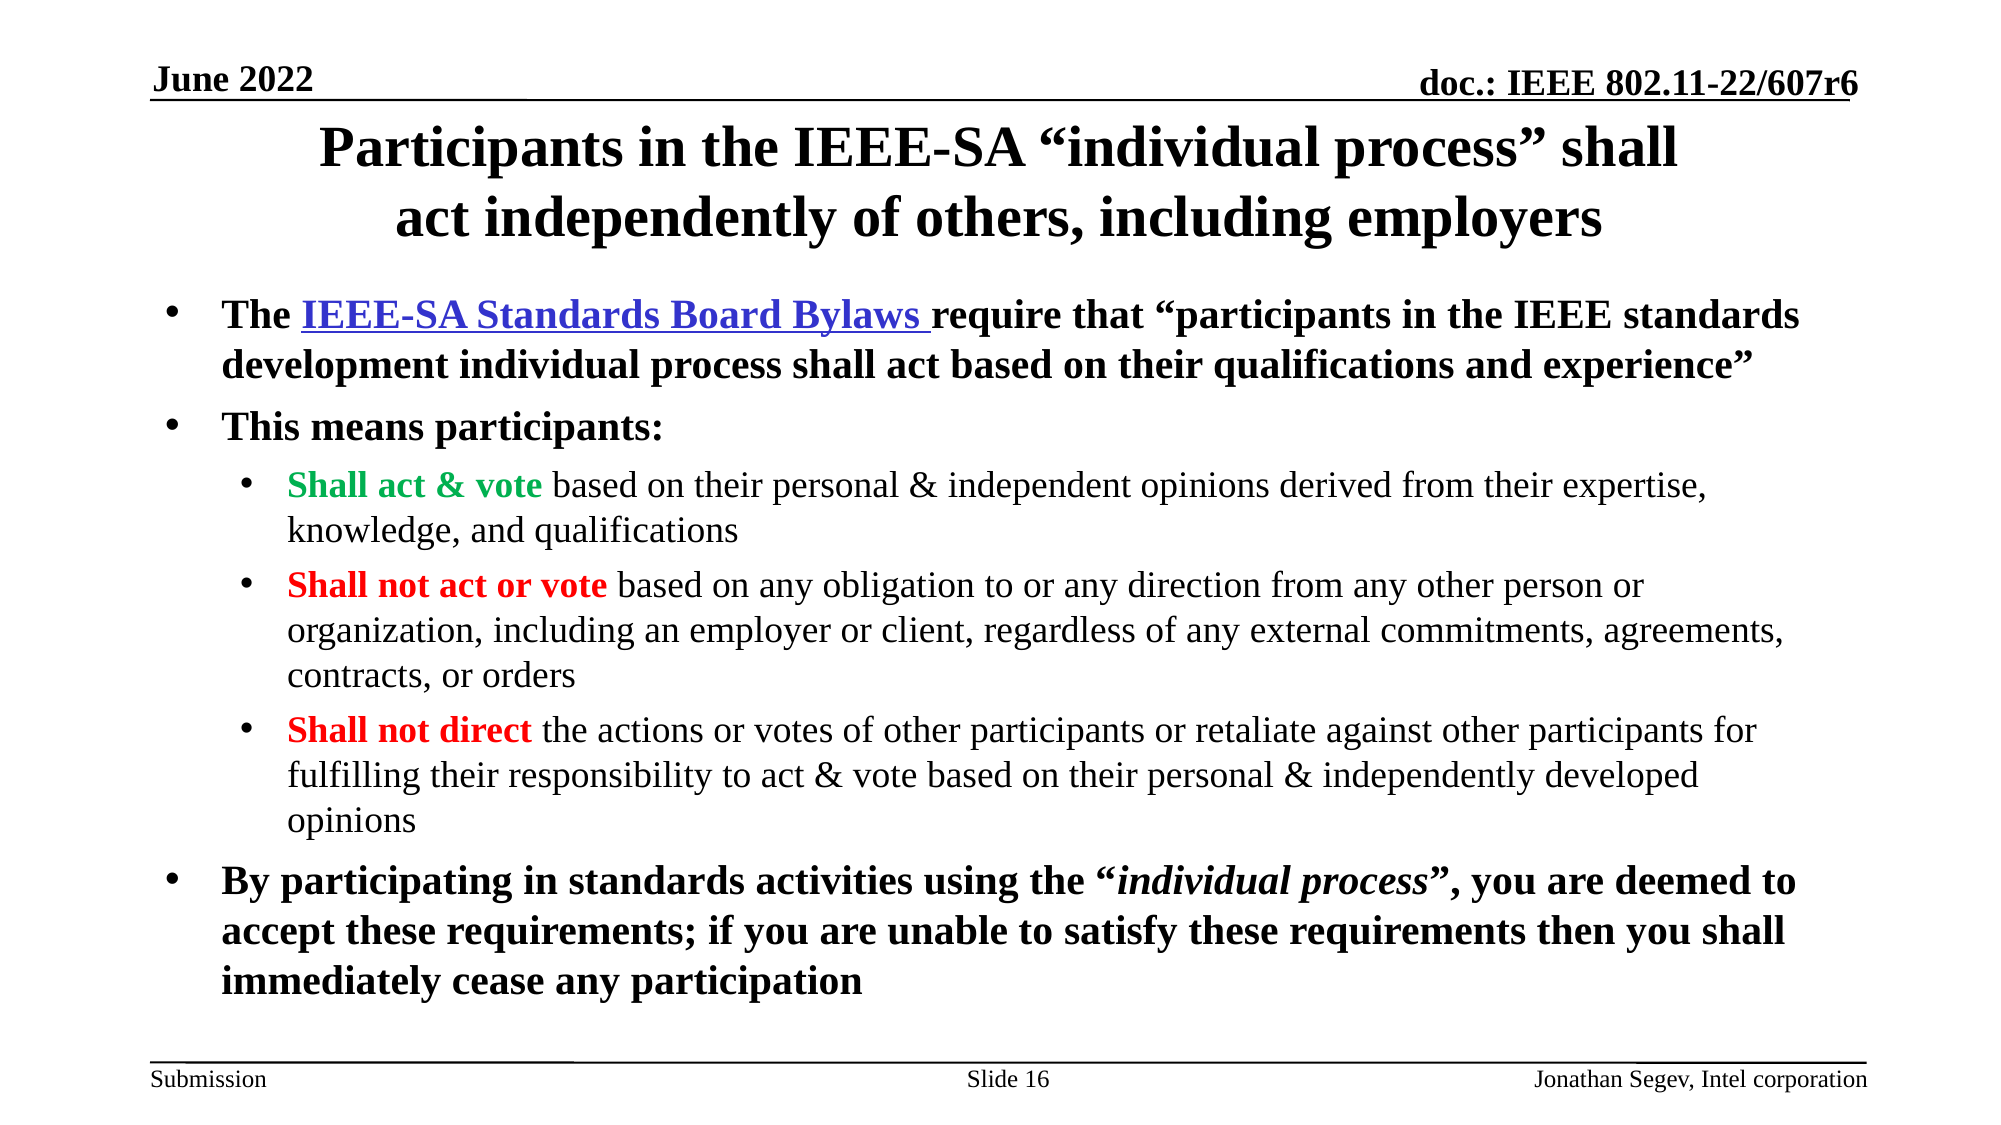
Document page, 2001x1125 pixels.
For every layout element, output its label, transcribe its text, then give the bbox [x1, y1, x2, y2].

list The IEEE-SA Standards Board Bylaws require that “participants in the IEEE standards development individual process shall act based on their qualifications and experience” This means participants: Shall act & vote based on their personal & independent opinions derived from their expertise, knowledge, and qualifications Shall not act or vote based on any obligation to or any direction from any other person or organization, including an employer or client, regardless of any external commitments, agreements, contracts, or orders Shall not direct the actions or votes of other participants or retaliate against other participants for fulfilling their responsibility to act & vote based on their personal & independently developed opinions By participating in standards activities using the “individual process”, you are deemed to accept these requirements; if you are unable to satisfy these requirements then you shall immediately cease any participation [149, 278, 1850, 1000]
slide_number Slide 16 [950, 1061, 1067, 1123]
title Participants in the IEEE-SA “individual process” shall act independently of others, including employers [149, 112, 1850, 244]
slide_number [152, 54, 563, 100]
footer Jonathan Segev, Intel corporation [1171, 1061, 1869, 1093]
